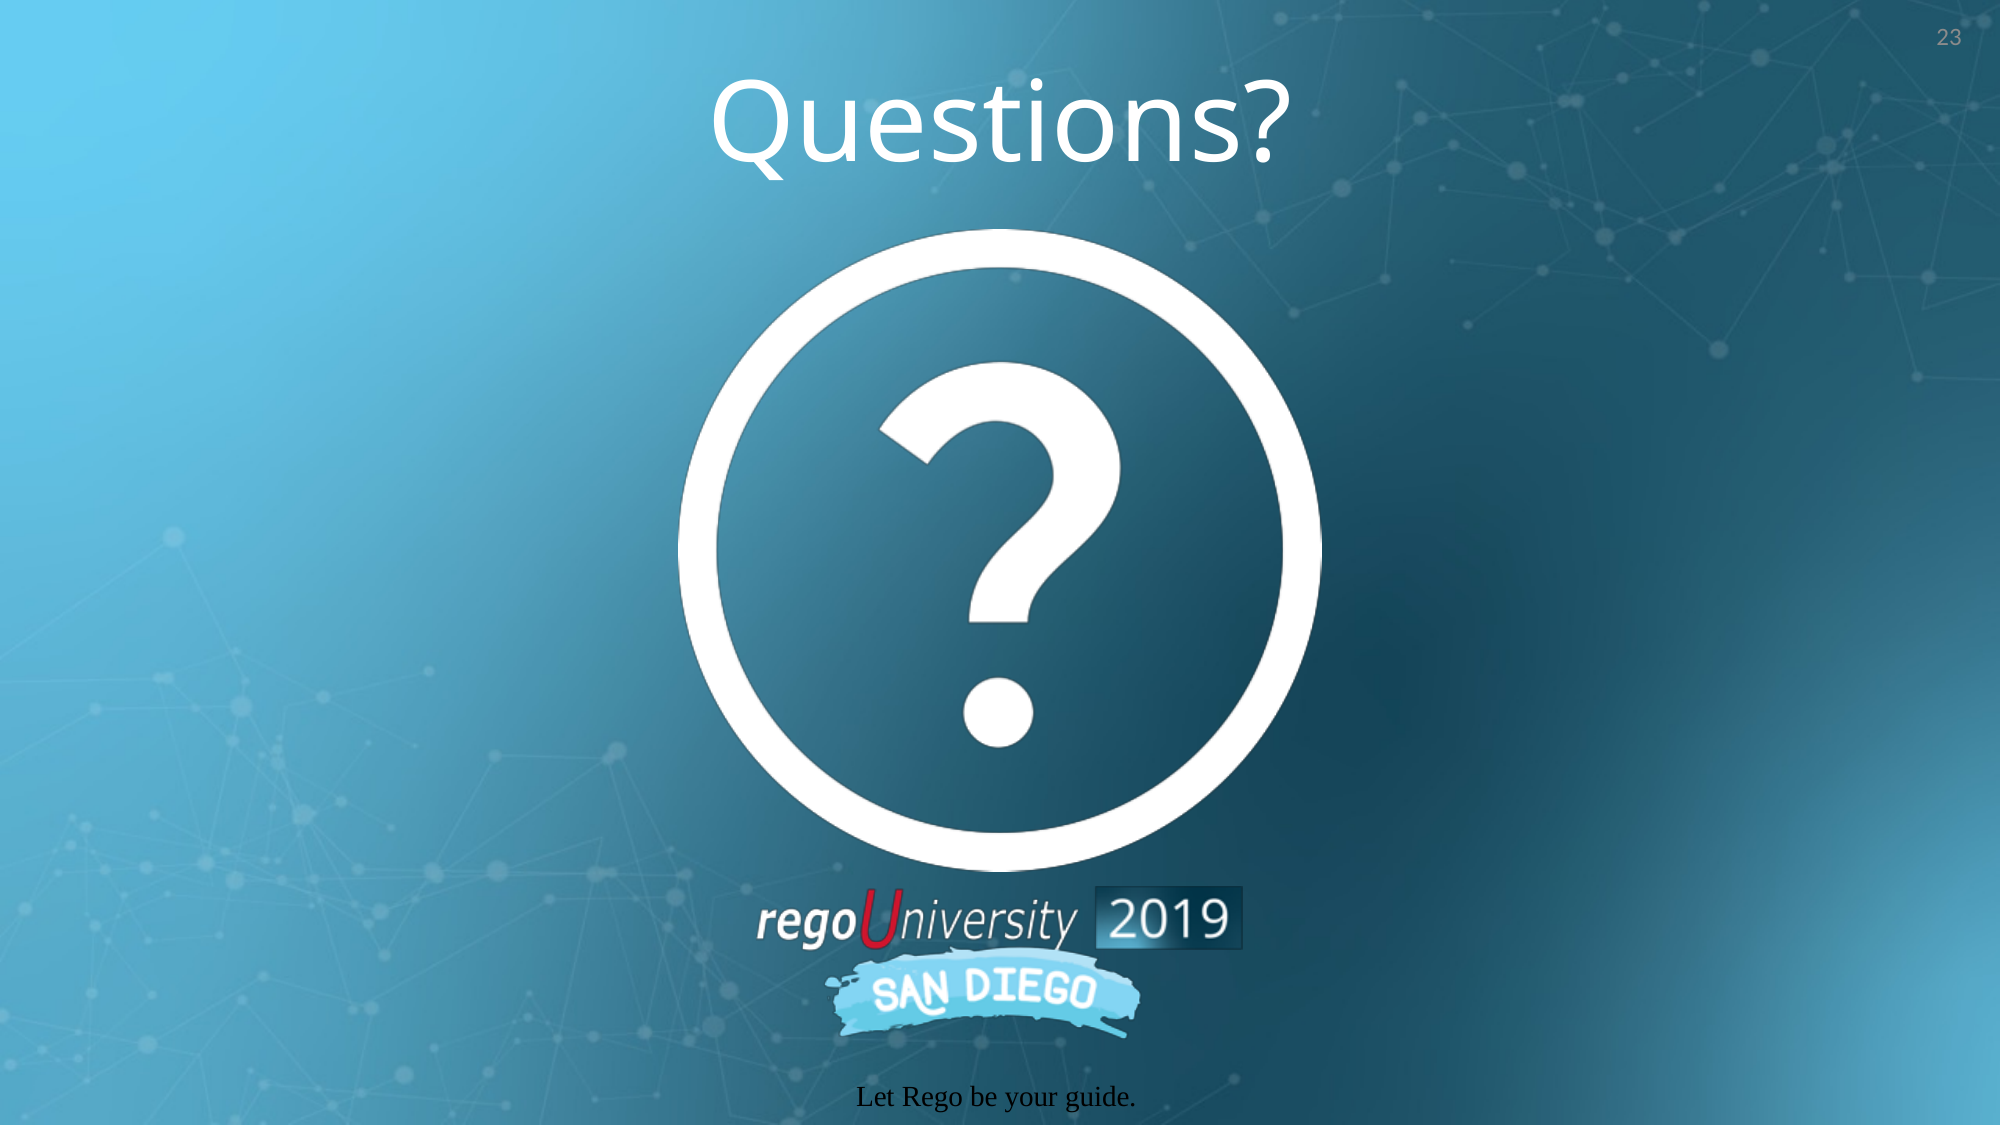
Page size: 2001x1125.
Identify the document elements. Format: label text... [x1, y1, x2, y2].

text_box Questions? [249, 57, 1750, 223]
picture [0, 0, 2000, 1125]
slide_number 23 [1847, 14, 1977, 57]
footer Let Rego be your guide. [662, 1065, 1338, 1125]
